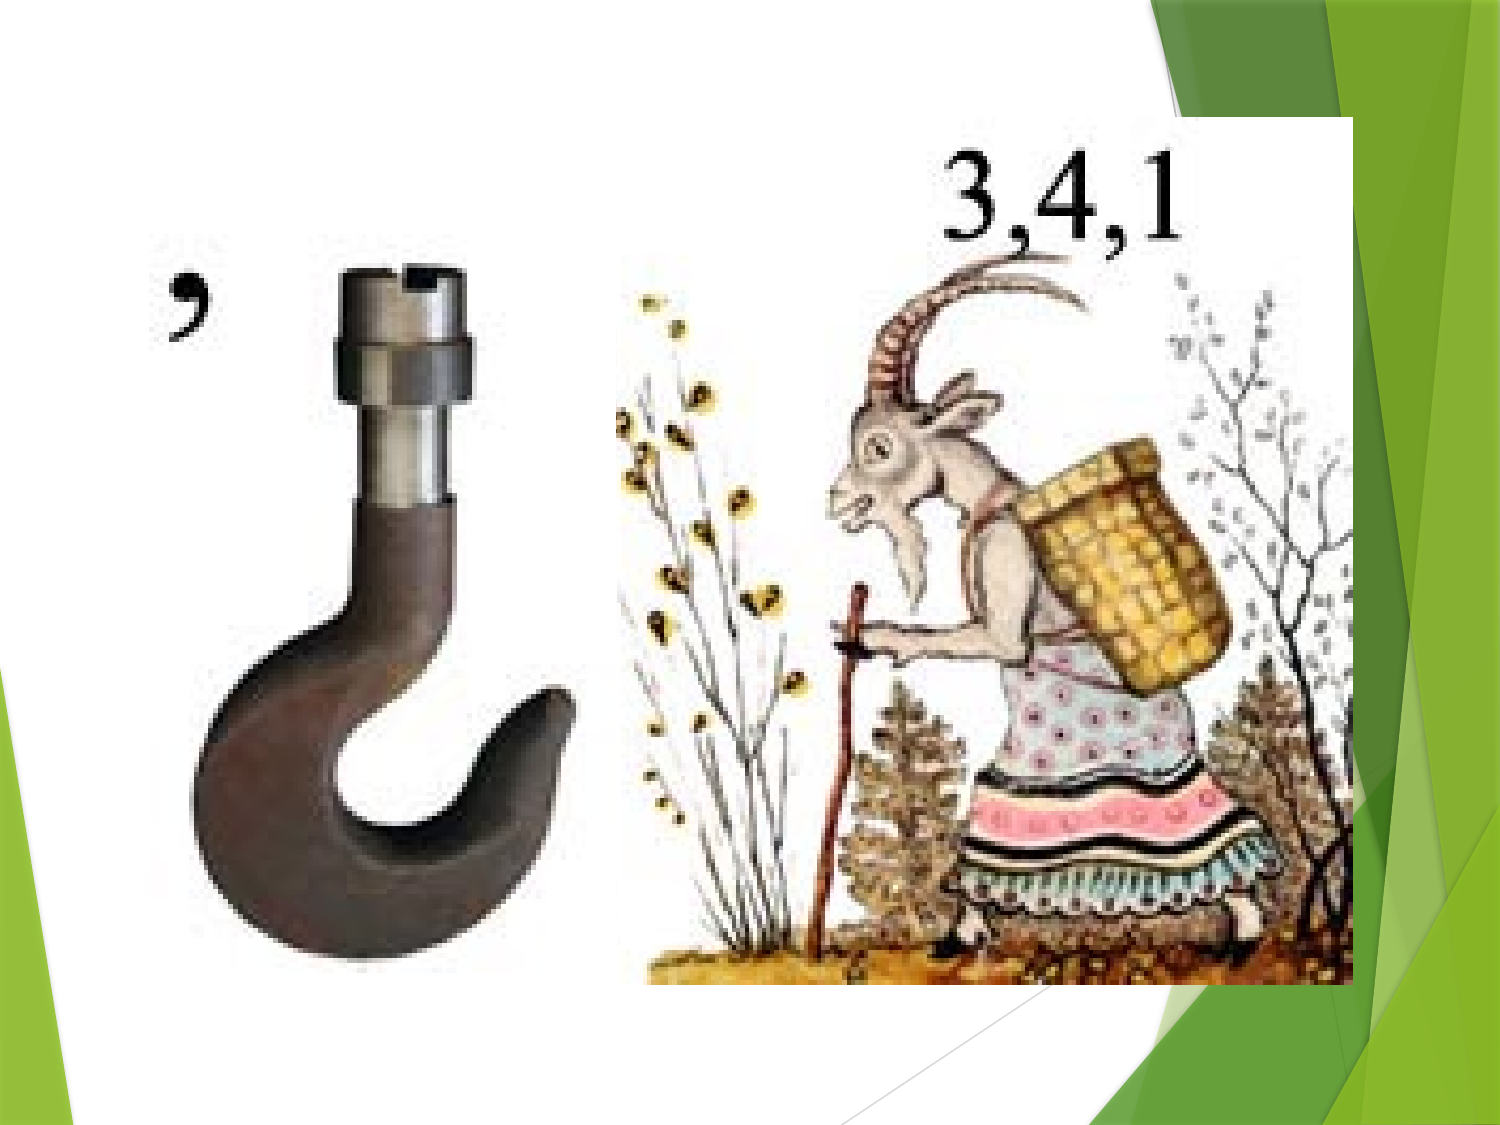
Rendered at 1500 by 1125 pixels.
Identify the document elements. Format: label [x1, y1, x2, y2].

picture [69, 116, 1353, 985]
